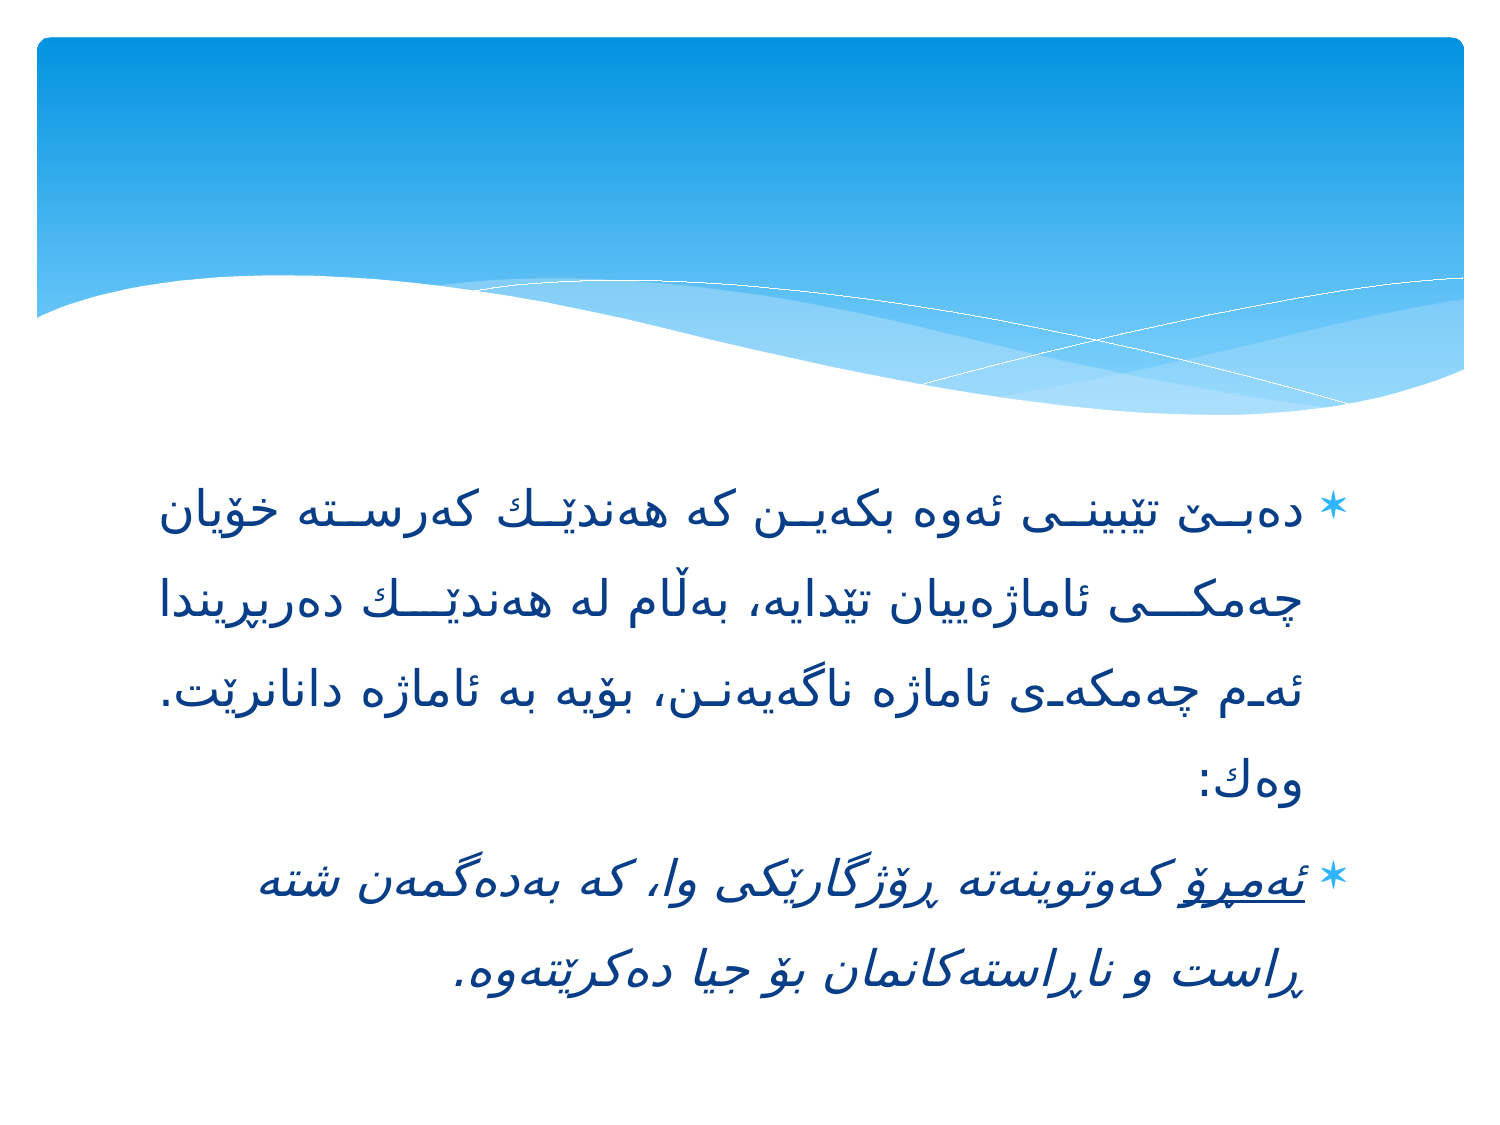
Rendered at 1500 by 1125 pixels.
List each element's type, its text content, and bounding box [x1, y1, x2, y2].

list ده‌بێ تێبینی ئه‌وه‌ بكه‌ین كه‌ هه‌ندێك كه‌رسته‌ خۆیان چه‌مكی ئاماژه‌ییان تێدایه‌، به‌ڵام له‌ هه‌ندێك ده‌ربڕیندا ئه‌م چه‌مكه‌ی ئاماژه‌ ناگه‌یه‌نن، بۆیه‌ به‌ ئاماژه‌ دانانرێت. وه‌ك: ئه‌مڕۆ كه‌وتوینه‌ته‌ ڕۆژگارێكی وا، كه‌ به‌ده‌گمه‌ن شته‌ ڕاست و ناڕاسته‌كانمان بۆ جیا ده‌كرێته‌وه‌. [143, 438, 1359, 1005]
